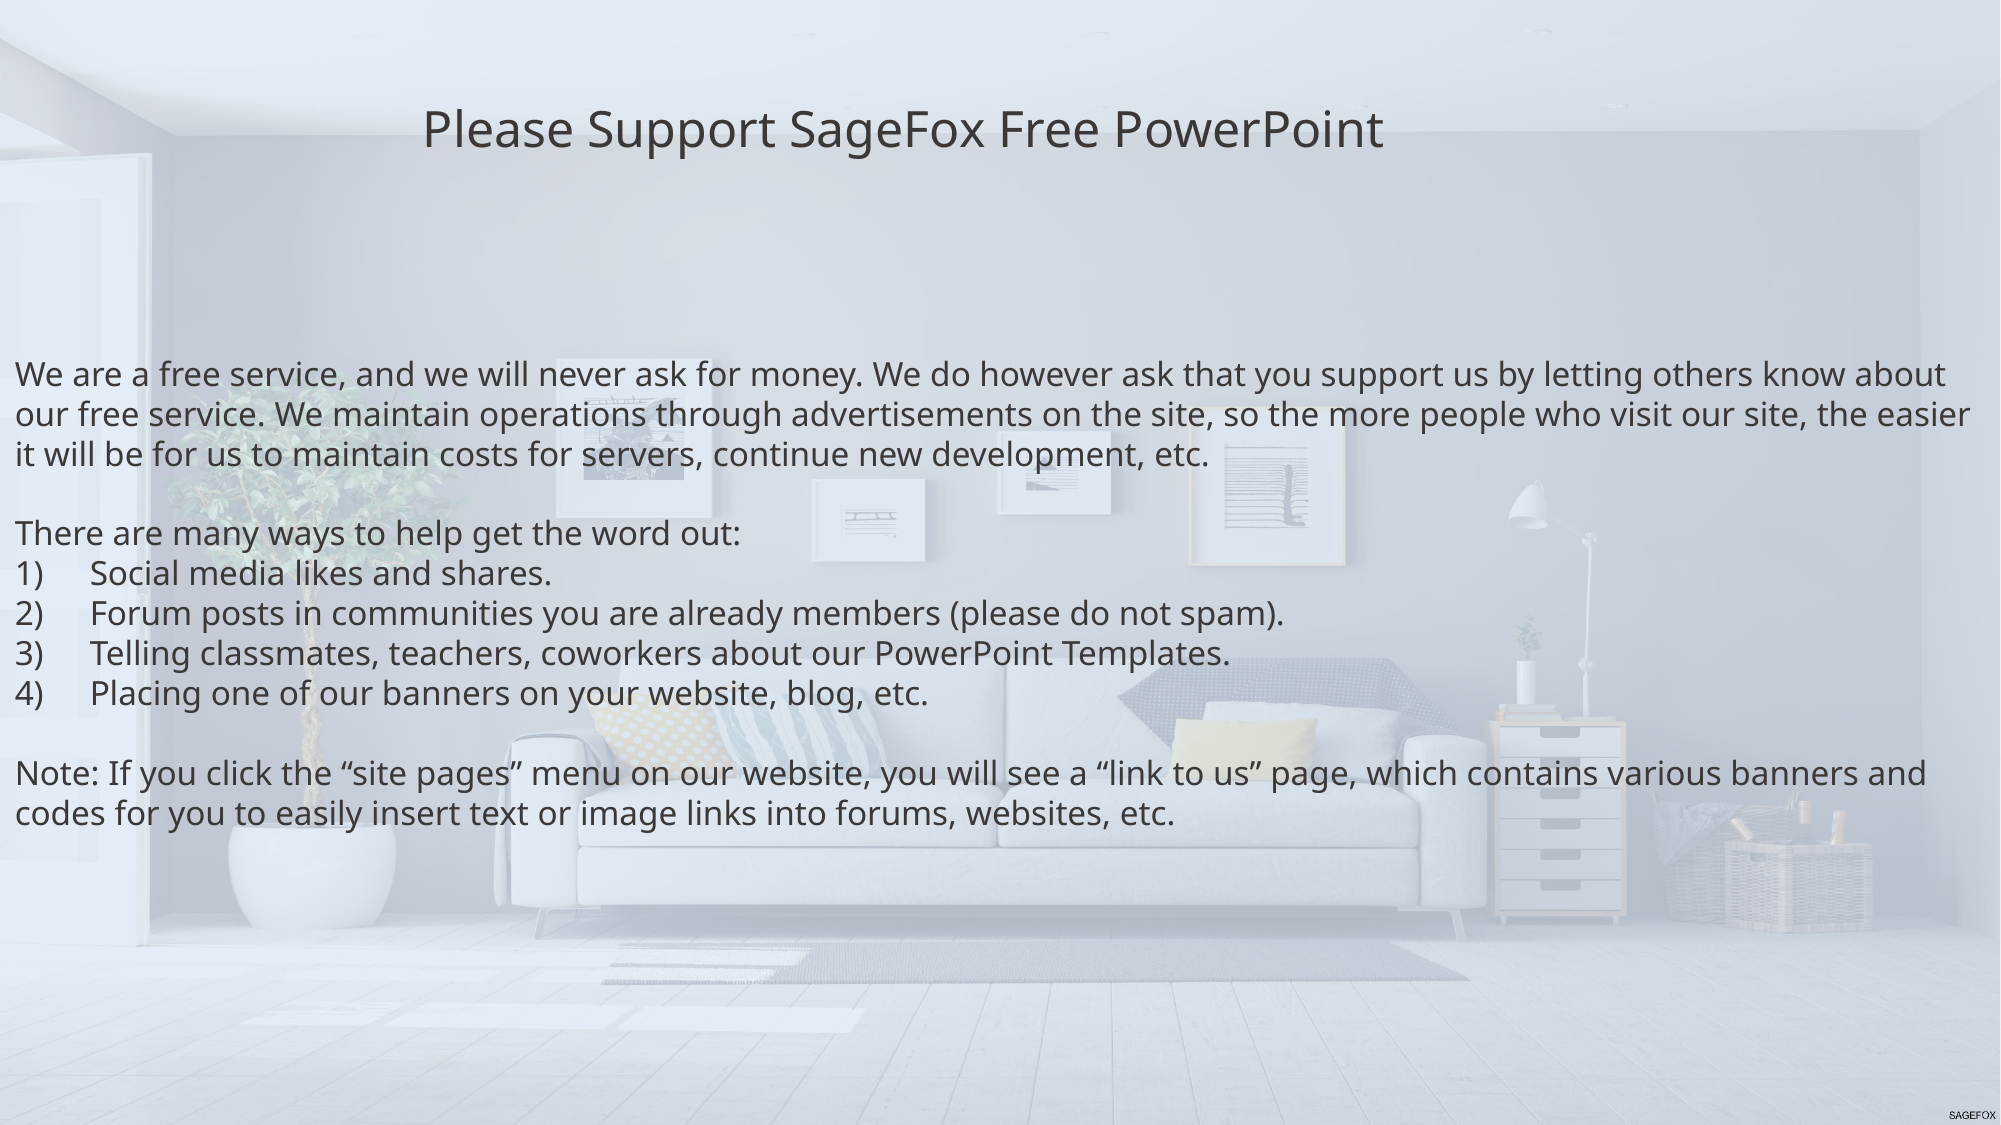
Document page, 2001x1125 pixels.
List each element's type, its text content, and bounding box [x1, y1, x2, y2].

title Please Support SageFox Free PowerPoint [363, 72, 1444, 190]
text_box We are a free service, and we will never ask for money. We do however ask that you support us by letting others know about our free service. We maintain operations through advertisements on the site, so the more people who visit our site, the easier it will be for us to maintain costs for servers, continue new development, etc. There are many ways to help get the word out: Social media likes and shares. Forum posts in communities you are already members (please do not spam). Telling classmates, teachers, coworkers about our PowerPoint Templates. Placing one of our banners on your website, blog, etc. Note: If you click the “site pages” menu on our website, you will see a “link to us” page, which contains various banners and codes for you to easily insert text or image links into forums, websites, etc. [0, 0, 2000, 1125]
